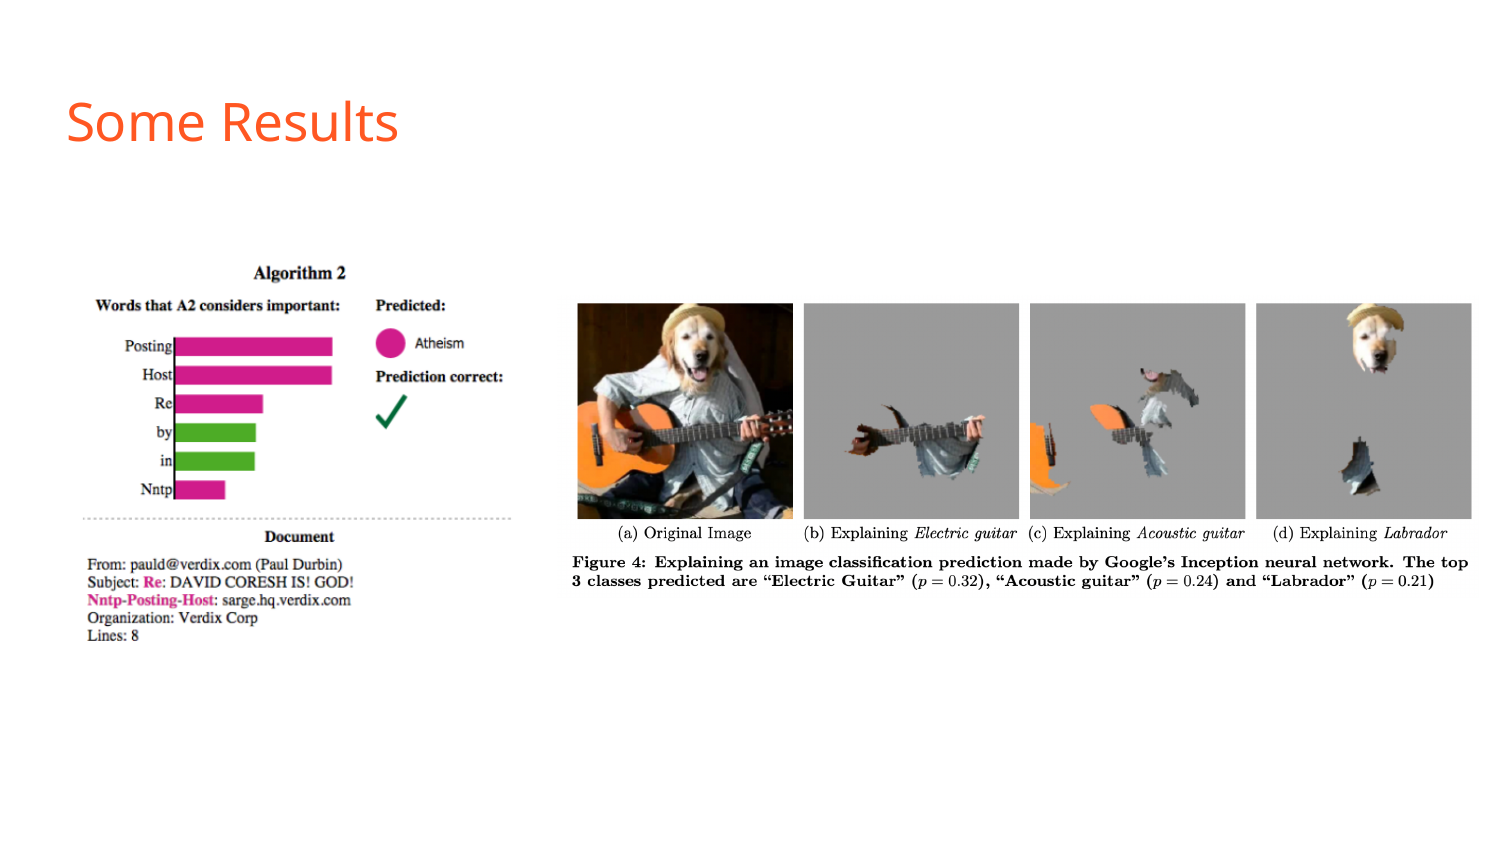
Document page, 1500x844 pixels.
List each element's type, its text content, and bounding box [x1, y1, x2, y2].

picture [557, 295, 1479, 598]
title Some Results [51, 72, 1449, 167]
picture [82, 257, 514, 677]
